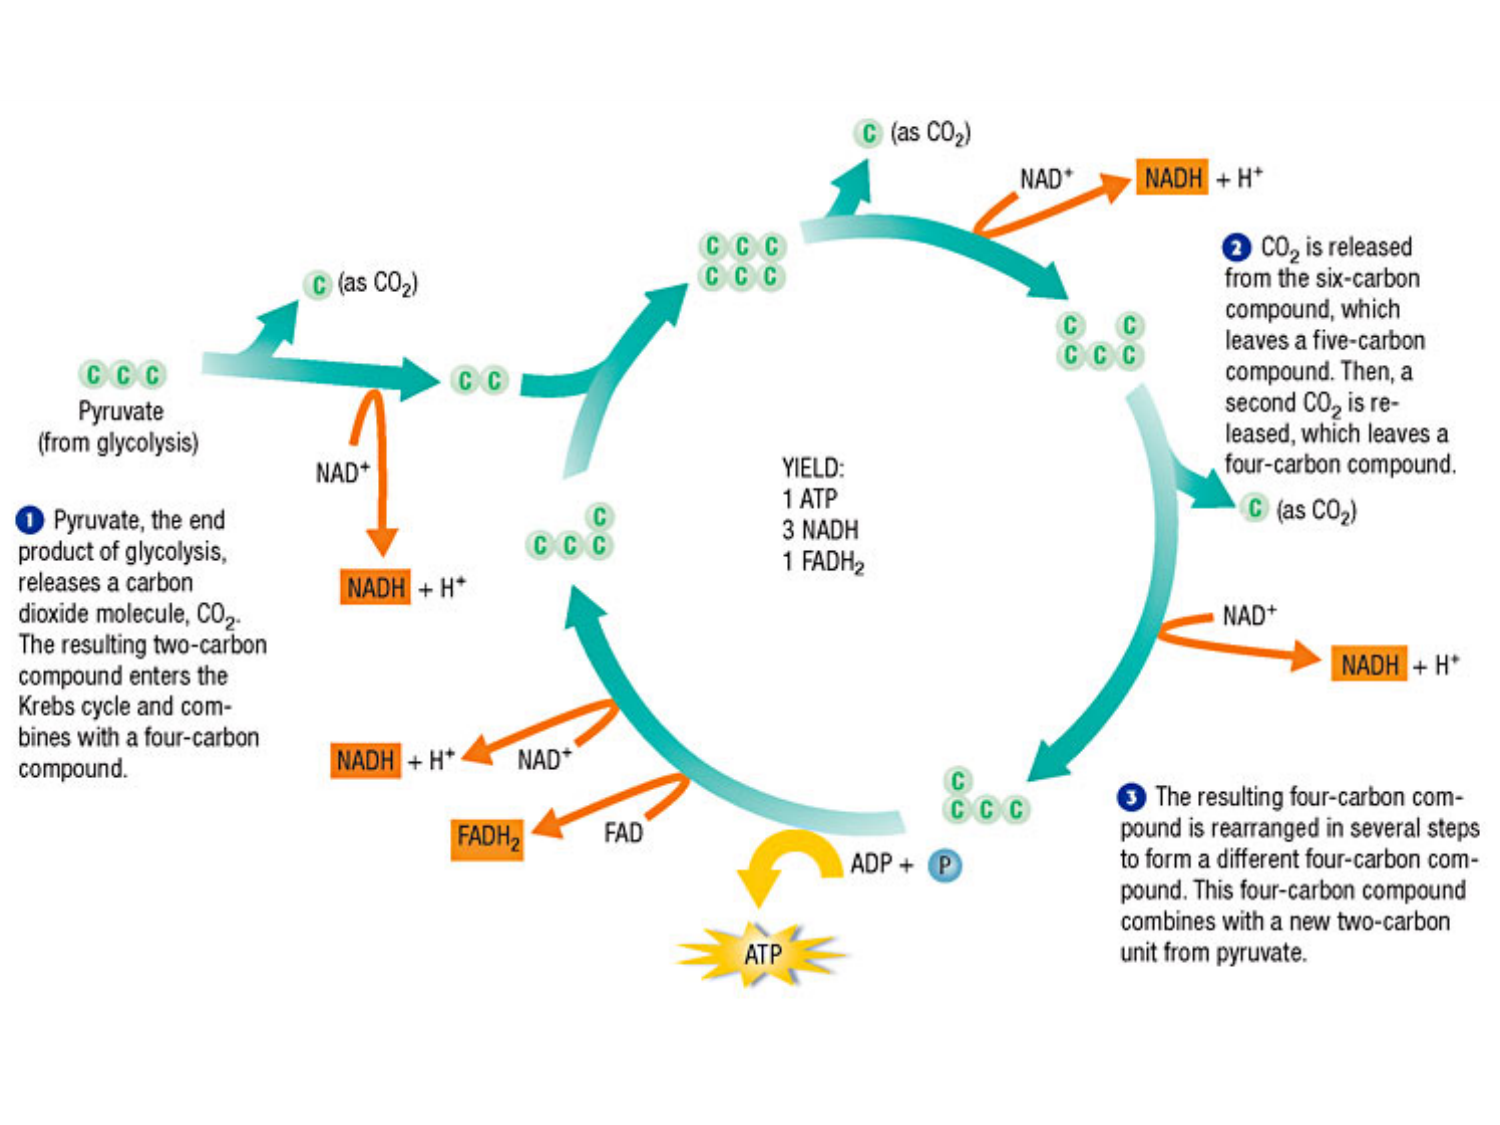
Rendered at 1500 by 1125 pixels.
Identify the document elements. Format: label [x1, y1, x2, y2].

picture [0, 99, 1500, 1013]
